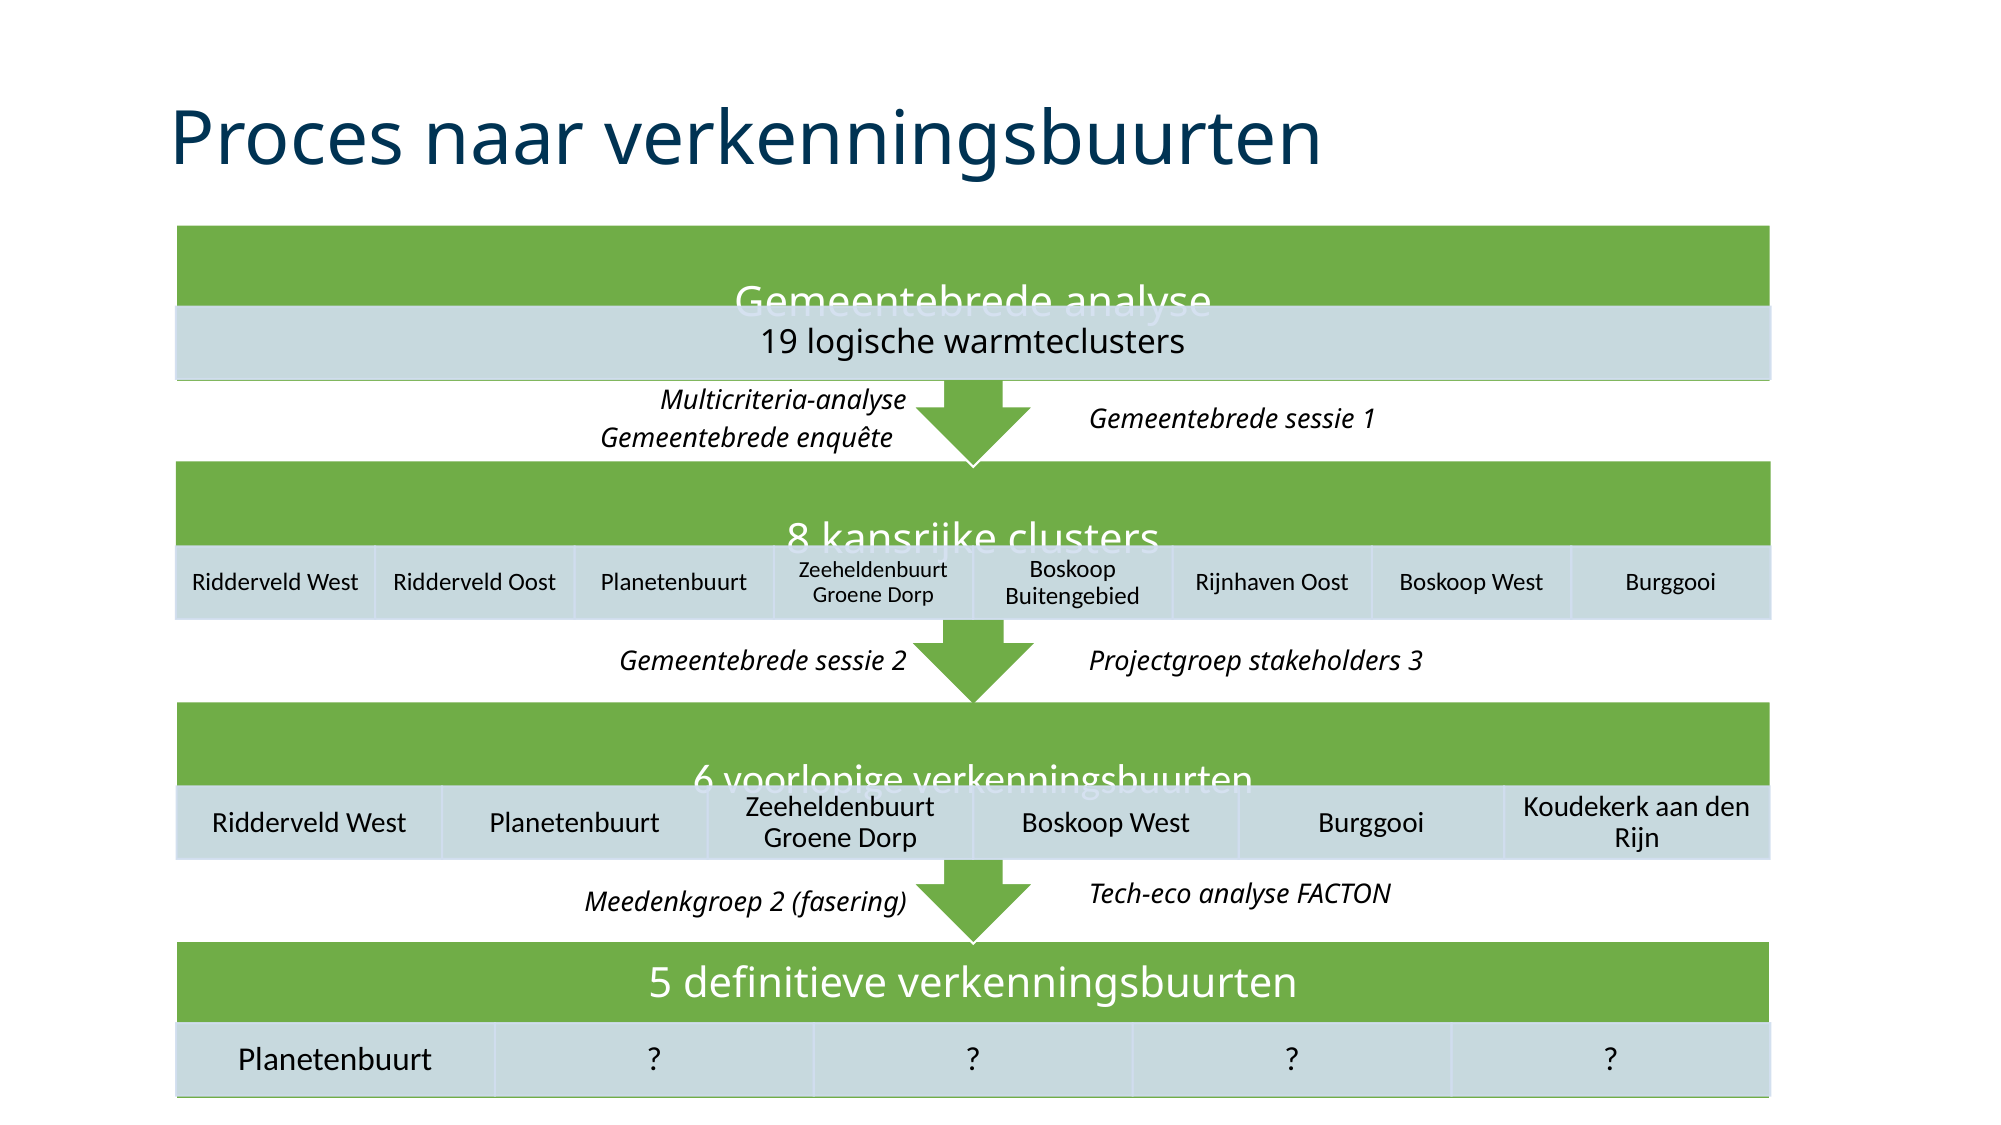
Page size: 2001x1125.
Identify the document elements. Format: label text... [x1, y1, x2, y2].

text_box Proces naar verkenningsbuurten [154, 60, 2000, 220]
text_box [175, 221, 1771, 1100]
